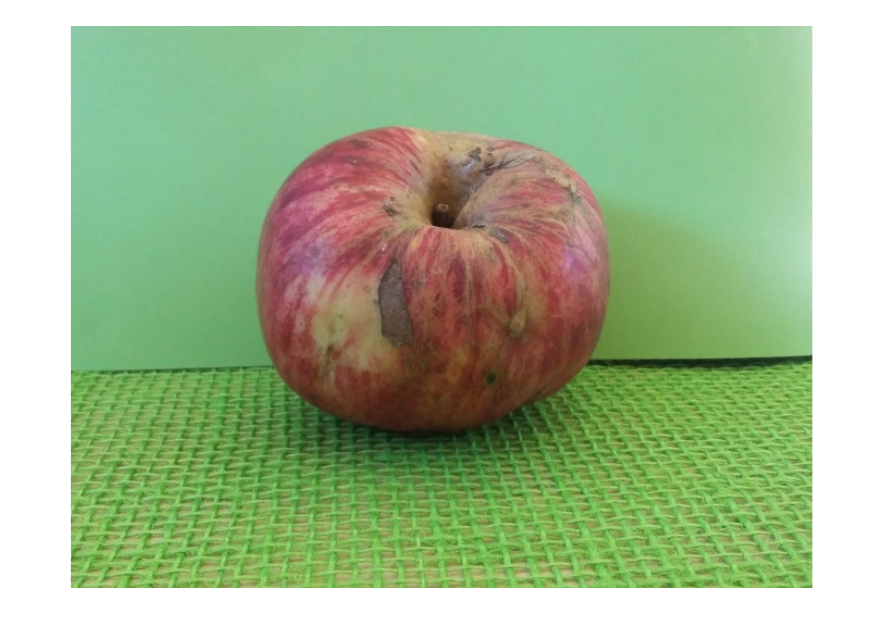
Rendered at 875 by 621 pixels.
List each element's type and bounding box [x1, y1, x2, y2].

picture [70, 26, 813, 588]
